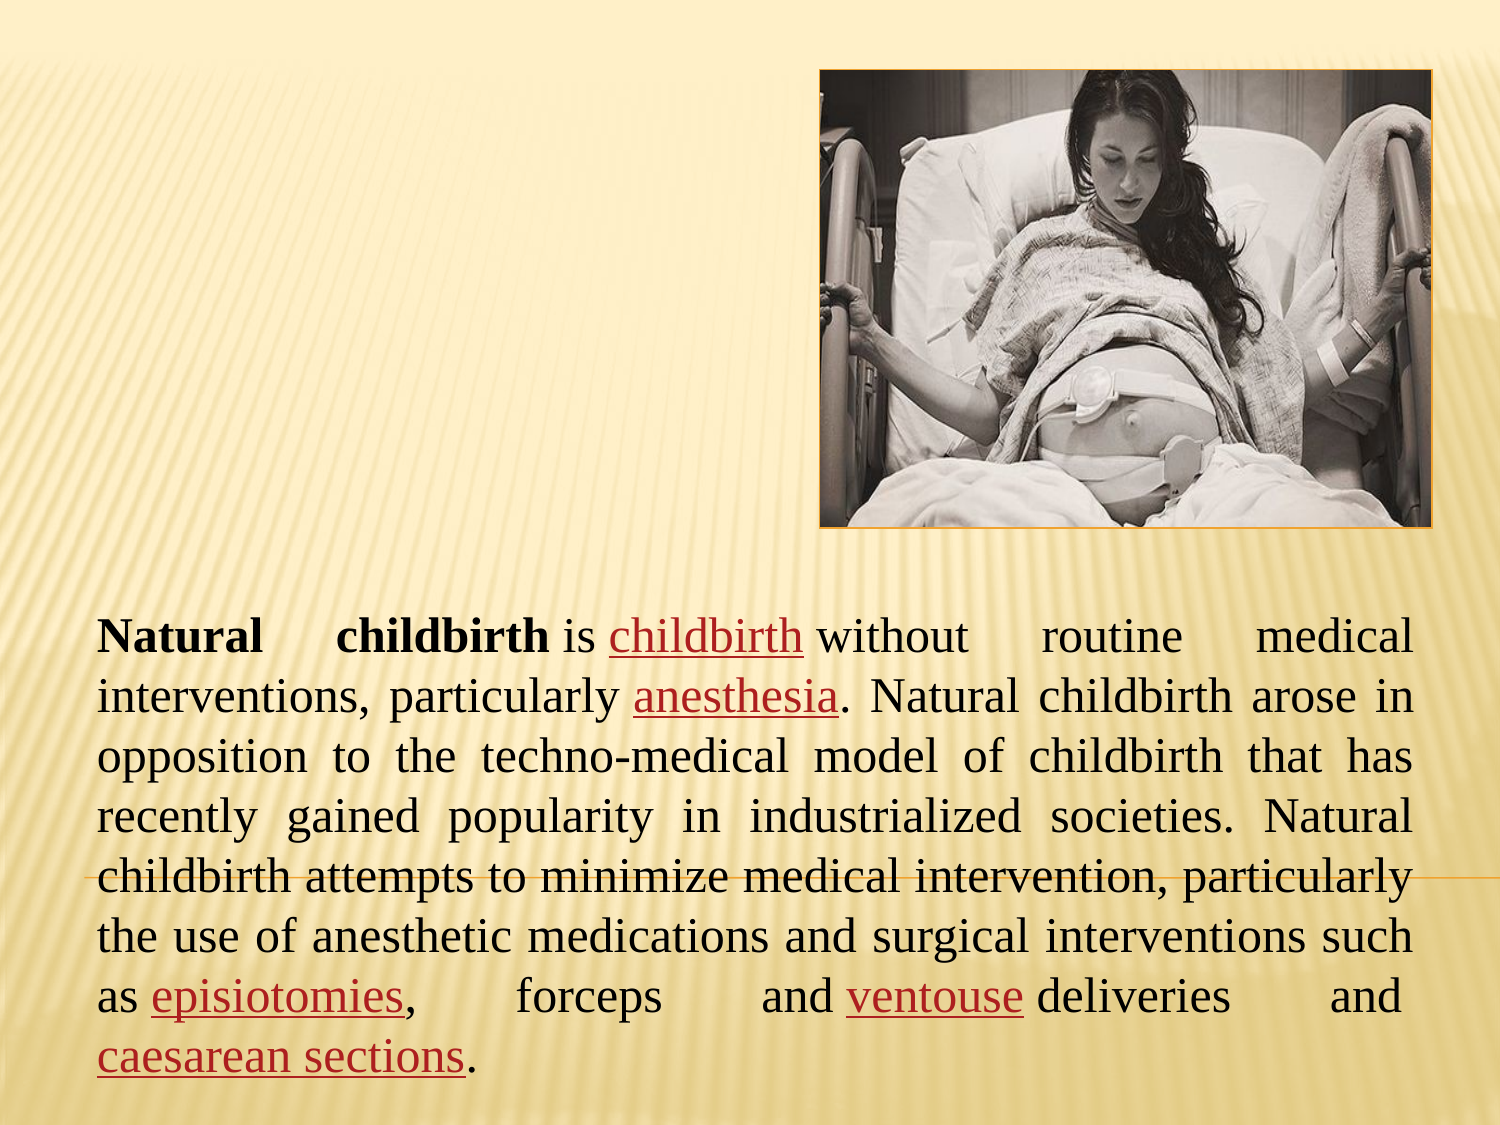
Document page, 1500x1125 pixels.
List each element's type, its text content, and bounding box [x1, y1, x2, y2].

subtitle Natural childbirth is childbirth without routine medical interventions, particularly anesthesia. Natural childbirth arose in opposition to the techno-medical model of childbirth that has recently gained popularity in industrialized societies. Natural childbirth attempts to minimize medical intervention, particularly the use of anesthetic medications and surgical interventions such as episiotomies, forceps and ventouse deliveries and caesarean sections. [82, 70, 1430, 1090]
picture [820, 70, 1432, 528]
